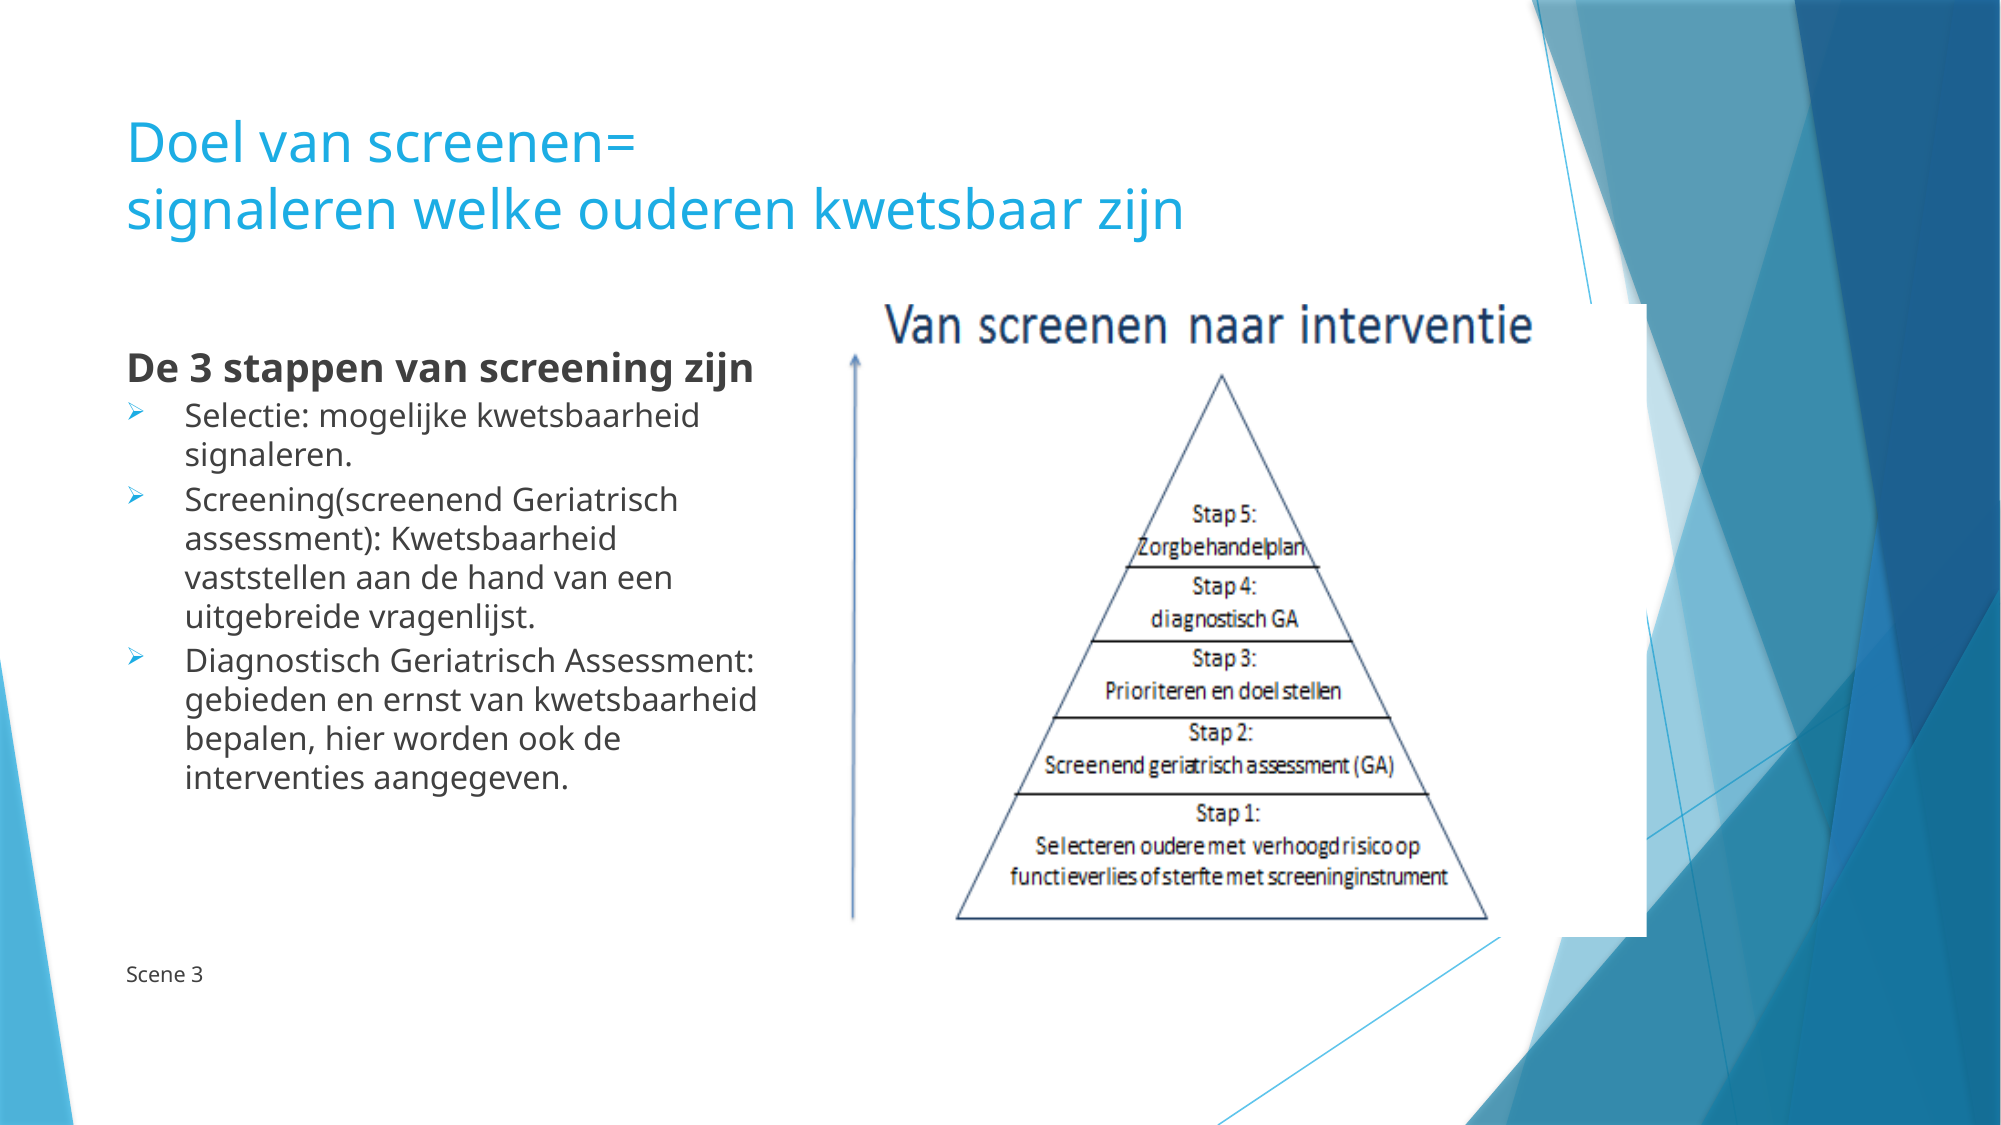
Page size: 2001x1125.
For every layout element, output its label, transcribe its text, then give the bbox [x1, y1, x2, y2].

title Doel van screenen= signaleren welke ouderen kwetsbaar zijn [111, 99, 1522, 304]
picture [772, 303, 1648, 938]
list De 3 stappen van screening zijn Selectie: mogelijke kwetsbaarheid signaleren. Screening(screenend Geriatrisch assessment): Kwetsbaarheid vaststellen aan de hand van een uitgebreide vragenlijst. Diagnostisch Geriatrisch Assessment: gebieden en ernst van kwetsbaarheid bepalen, hier worden ook de interventies aangegeven. Scene 3 [111, 304, 798, 1043]
